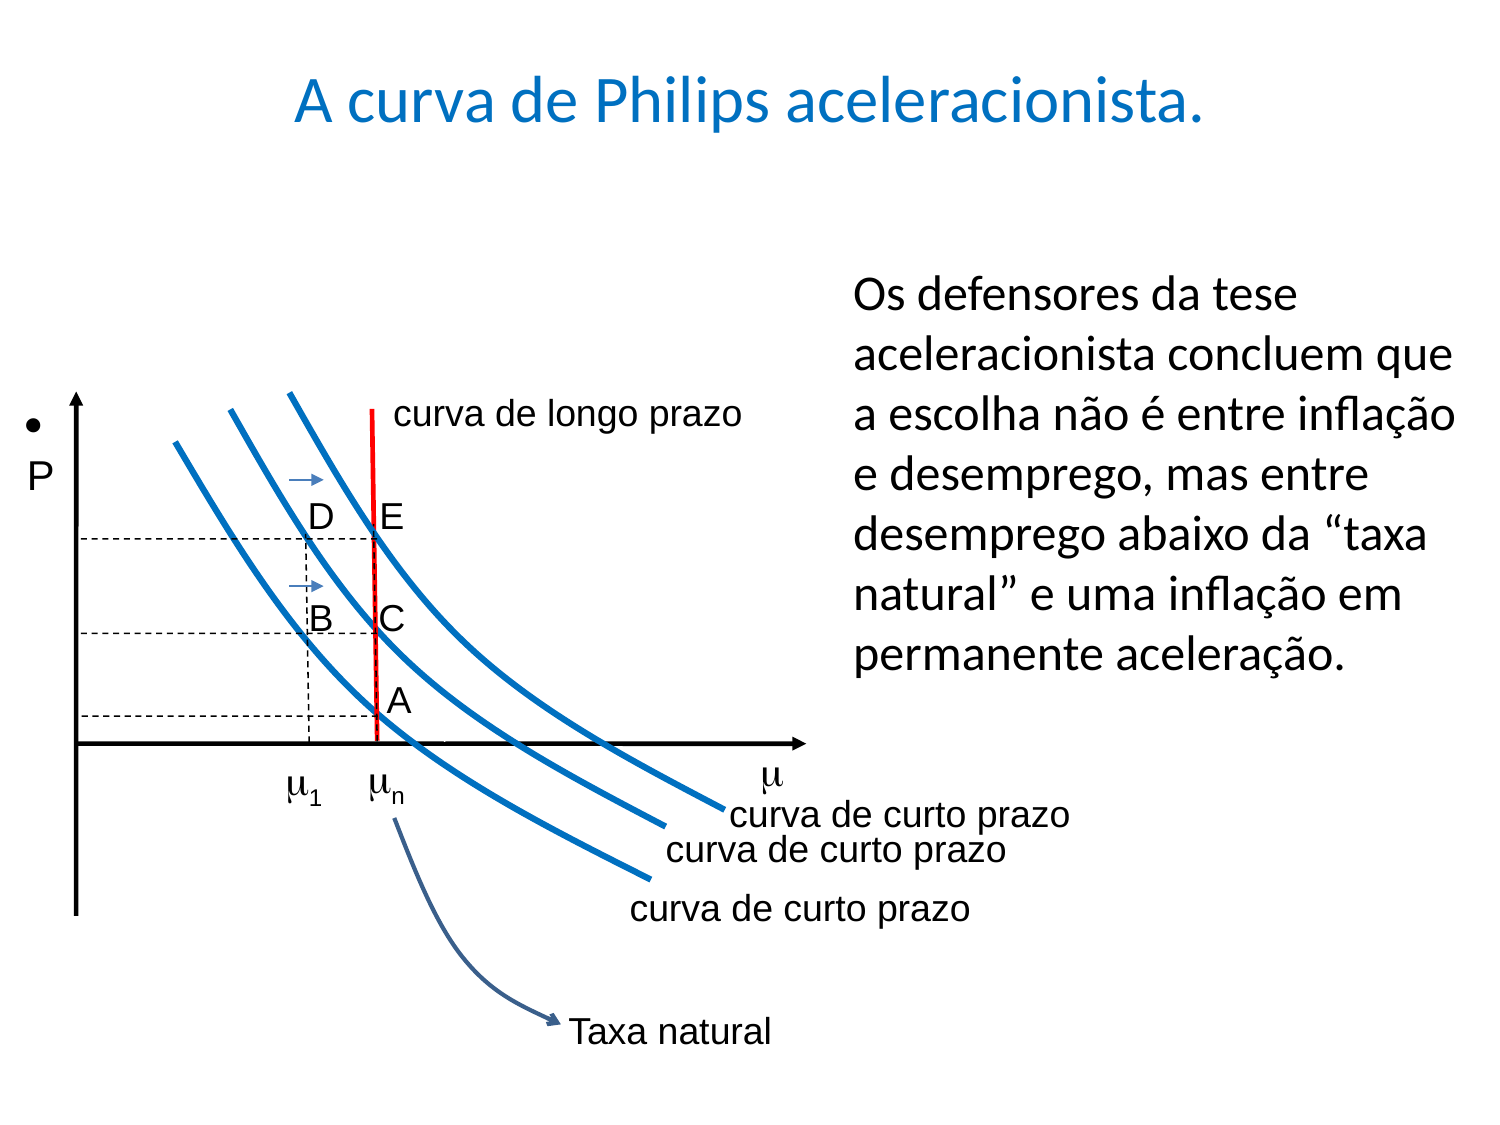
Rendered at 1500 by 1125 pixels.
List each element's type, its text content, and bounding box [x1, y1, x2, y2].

text_box D [270, 484, 340, 575]
text_box [435, 695, 615, 862]
text_box [77, 393, 83, 404]
text_box  P [5, 391, 77, 511]
text_box curva de longo prazo [373, 381, 762, 457]
text_box C [340, 586, 443, 676]
text_box curva de curto prazo [679, 782, 1086, 858]
text_box curva de curto prazo [615, 817, 1022, 894]
text_box A [348, 668, 451, 759]
text_box m1 [265, 746, 342, 833]
title A curva de Philips aceleracionista. [17, 7, 1483, 185]
text_box [404, 539, 725, 810]
text_box E [340, 484, 443, 575]
text_box [392, 817, 561, 1027]
text_box [337, 676, 348, 687]
text_box Taxa natural [478, 999, 863, 1075]
text_box [230, 409, 303, 484]
text_box [175, 441, 332, 593]
text_box curva de curto prazo [608, 876, 993, 953]
text_box [332, 575, 374, 586]
text_box mn [344, 744, 428, 830]
text_box Os defensores da tese aceleracionista concluem que a escolha não é entre inflação e desemprego, mas entre desemprego abaixo da “taxa natural” e uma inflação em permanente aceleração. [838, 253, 1483, 688]
text_box [289, 392, 385, 484]
text_box [443, 622, 656, 817]
text_box [375, 575, 412, 586]
text_box B [270, 586, 340, 676]
text_box m [745, 737, 807, 782]
